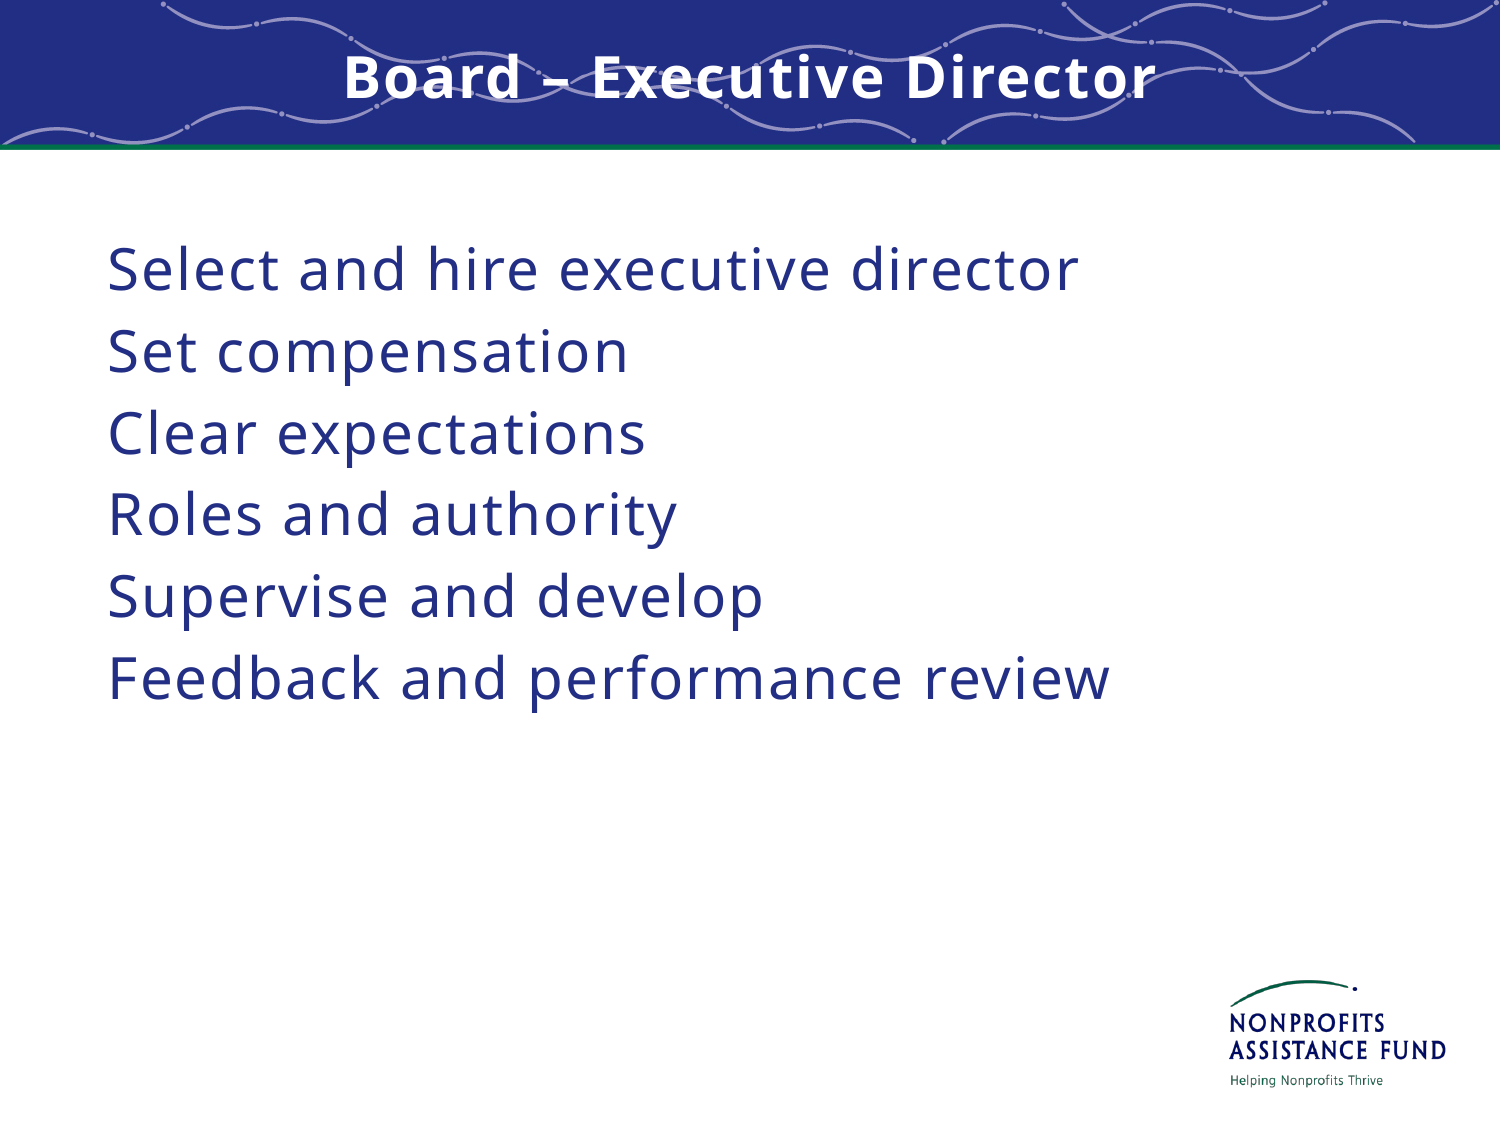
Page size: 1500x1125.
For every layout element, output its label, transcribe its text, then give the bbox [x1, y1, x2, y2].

title Board – Executive Director [0, 0, 1500, 150]
list Select and hire executive director Set compensation Clear expectations Roles and authority Supervise and develop Feedback and performance review [75, 224, 1425, 1050]
picture [1223, 974, 1451, 1093]
